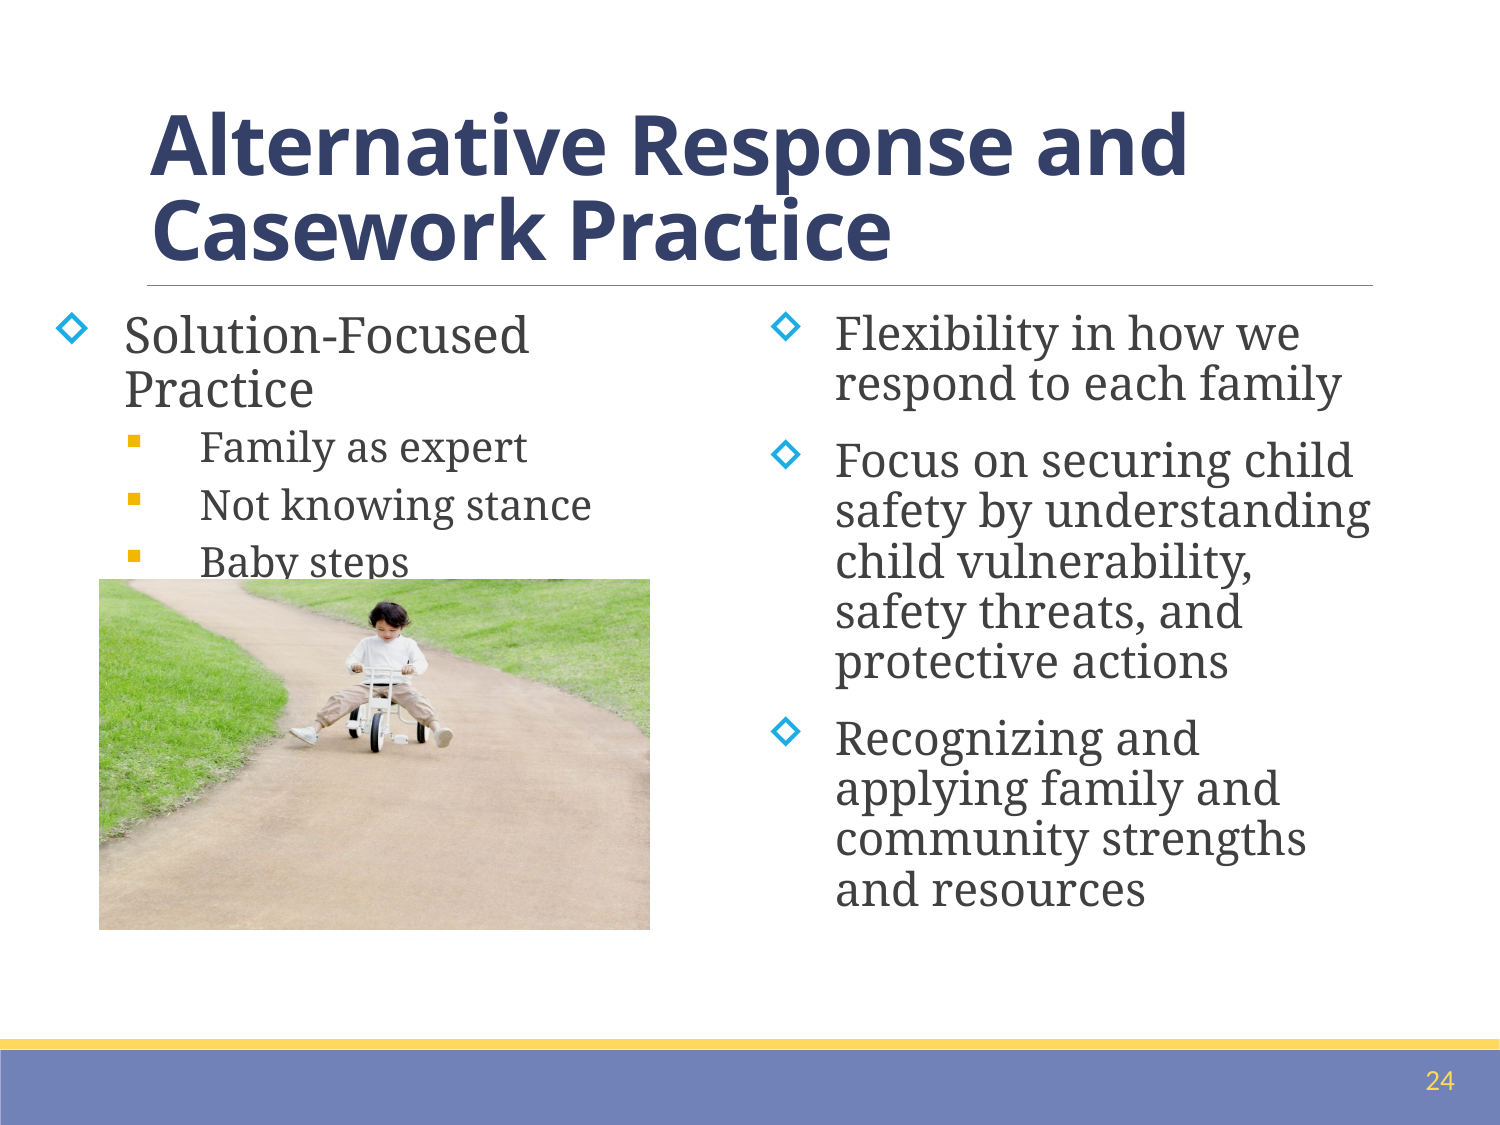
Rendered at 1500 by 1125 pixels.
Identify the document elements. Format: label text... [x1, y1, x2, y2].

list Solution-Focused Practice Family as expert Not knowing stance Baby steps [49, 302, 712, 656]
picture [99, 579, 651, 931]
list Flexibility in how we respond to each family Focus on securing child safety by understanding child vulnerability, safety threats, and protective actions Recognizing and applying family and community strengths and resources [765, 302, 1373, 963]
slide_number 24 [1119, 1048, 1470, 1109]
title Alternative Response and Casework Practice [135, 47, 1373, 285]
